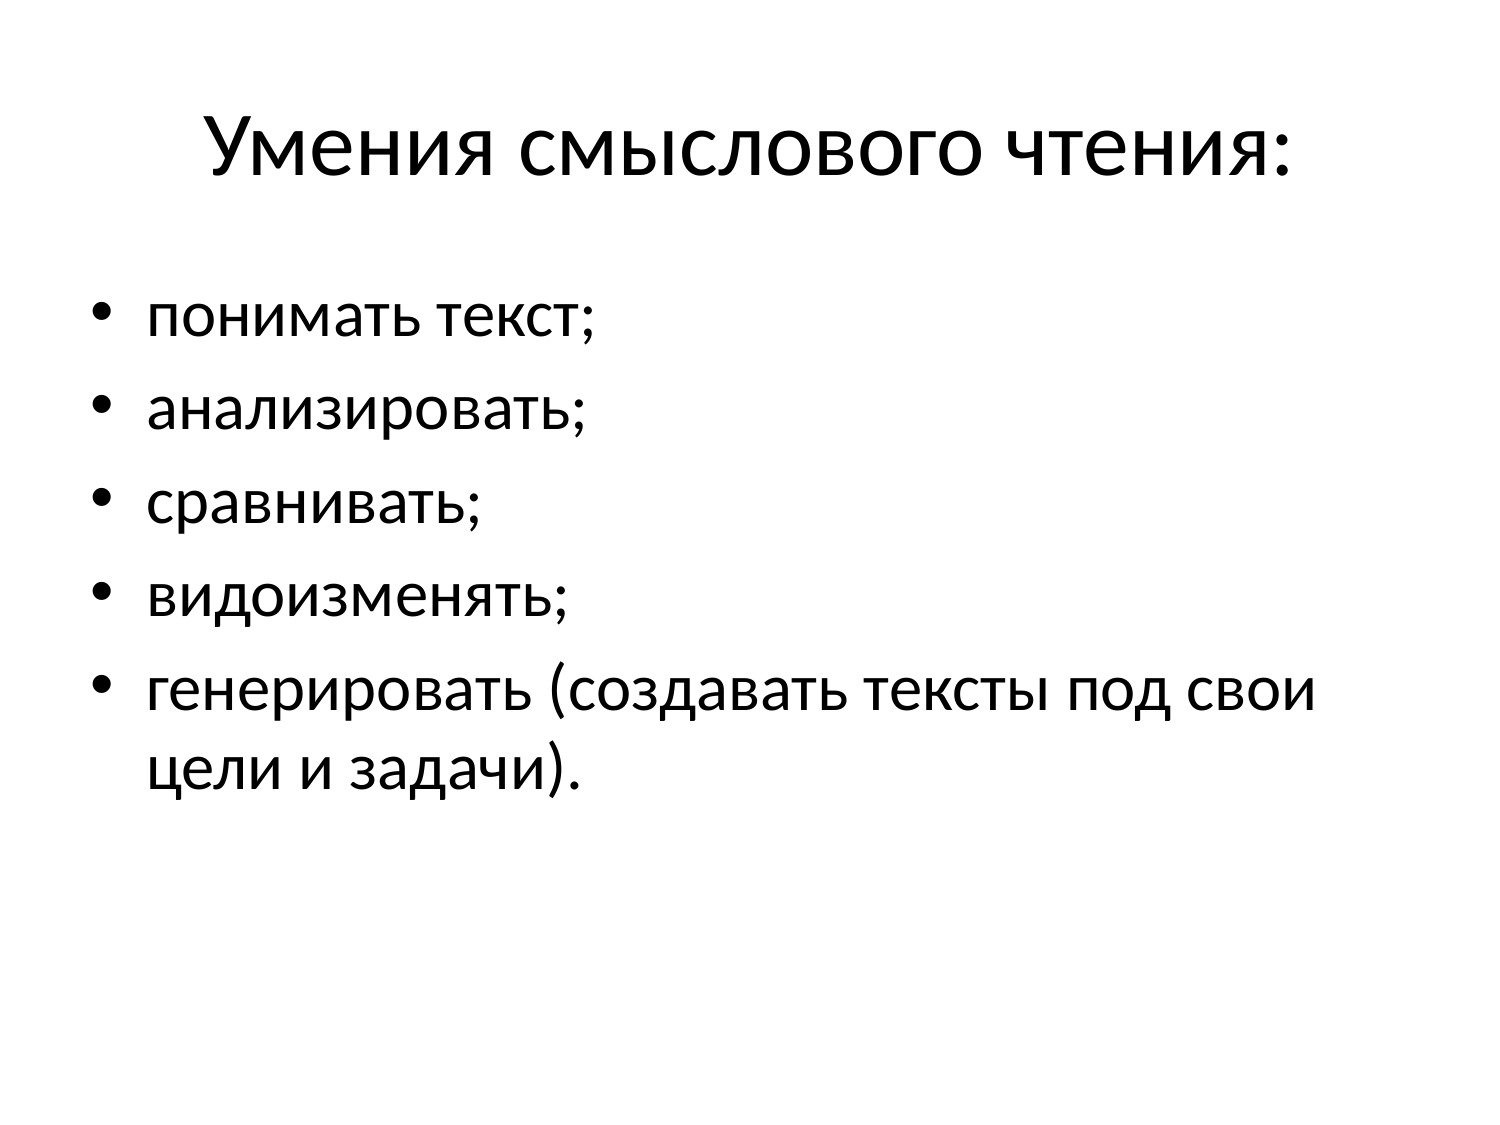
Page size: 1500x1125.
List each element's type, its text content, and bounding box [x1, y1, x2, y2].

list понимать текст; анализировать; сравнивать; видоизменять; генерировать (создавать тексты под свои цели и задачи). [75, 262, 1425, 1005]
title Умения смыслового чтения: [75, 45, 1425, 233]
